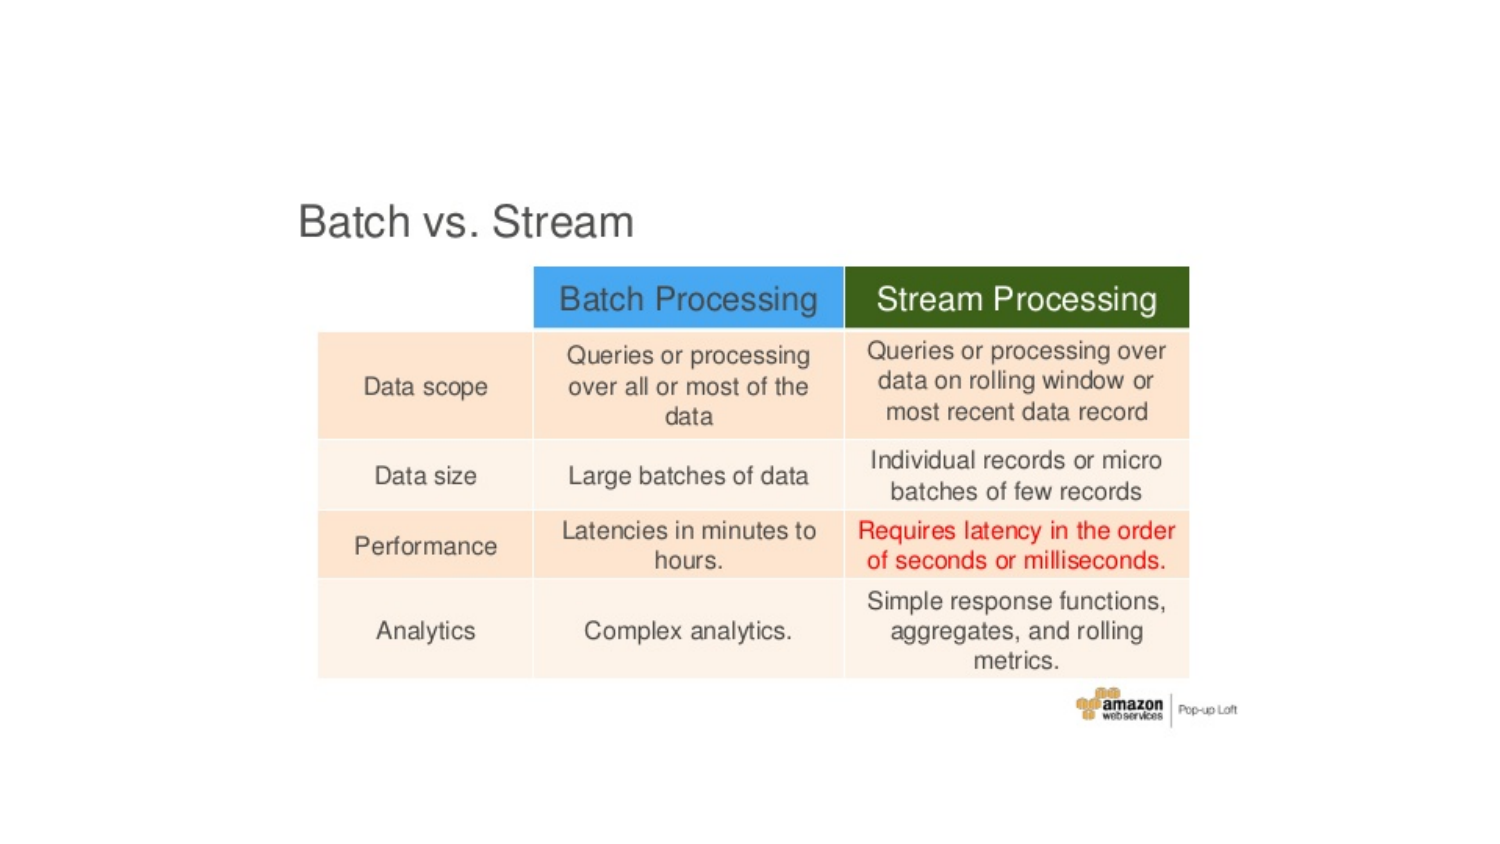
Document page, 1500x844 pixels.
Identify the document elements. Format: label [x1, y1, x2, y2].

picture [251, 176, 1249, 738]
